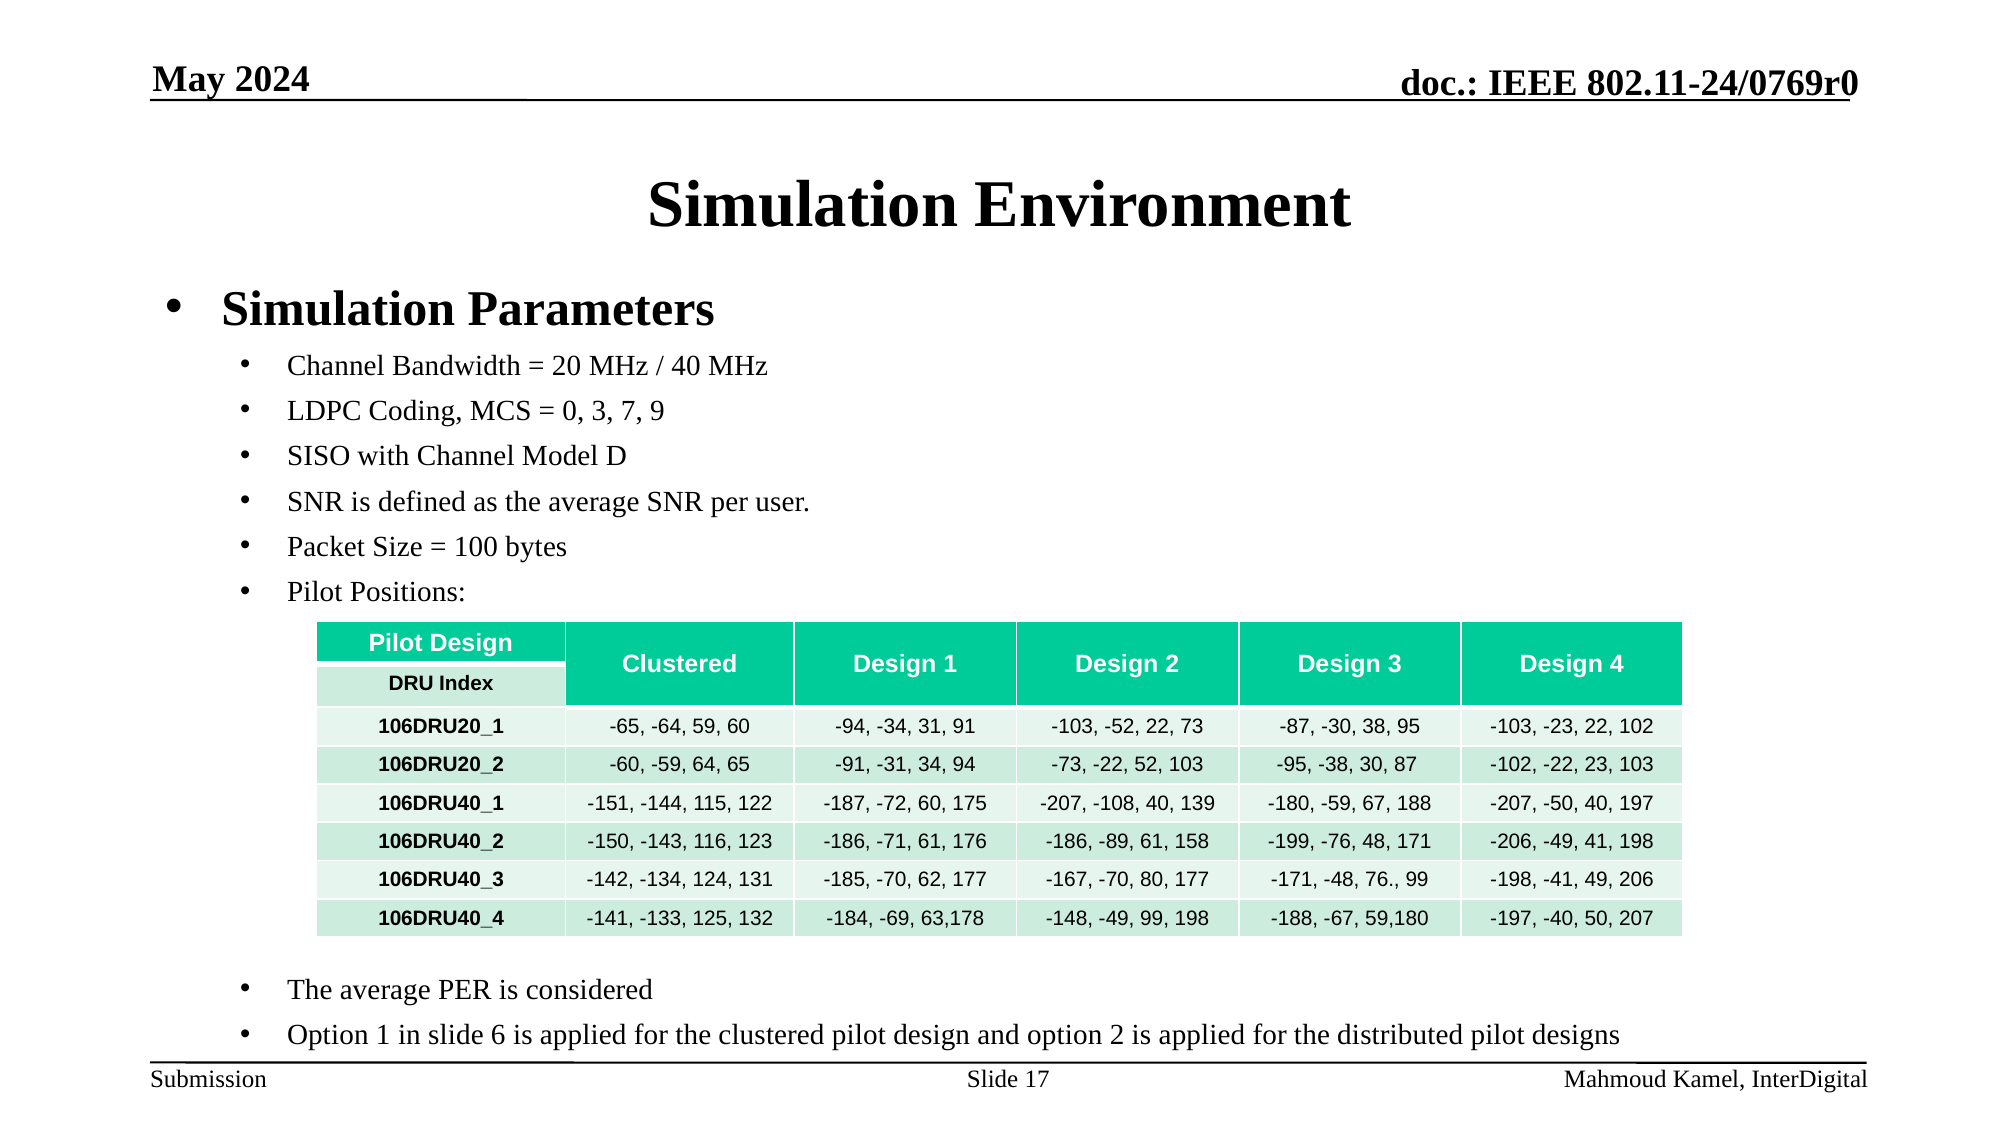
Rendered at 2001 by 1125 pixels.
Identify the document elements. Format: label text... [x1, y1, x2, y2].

table_cell -180, -59, 67, 188 [1240, 785, 1460, 821]
table_cell -95, -38, 30, 87 [1240, 747, 1460, 783]
table_cell -207, -108, 40, 139 [1017, 785, 1238, 821]
table_cell -185, -70, 62, 177 [795, 861, 1016, 898]
table_cell DRU Index [317, 667, 565, 706]
table_cell -73, -22, 52, 103 [1017, 747, 1238, 783]
table_cell -207, -50, 40, 197 [1462, 785, 1682, 821]
table_cell -102, -22, 23, 103 [1462, 747, 1682, 783]
table_cell -186, -71, 61, 176 [795, 823, 1016, 860]
table_cell 106DRU20_1 [317, 708, 565, 745]
table_cell -197, -40, 50, 207 [1462, 900, 1682, 936]
slide_number Slide 17 [950, 1061, 1067, 1123]
table_cell -60, -59, 64, 65 [566, 747, 793, 783]
table_cell -184, -69, 63,178 [795, 900, 1016, 936]
table_cell -187, -72, 60, 175 [795, 785, 1016, 821]
table_cell -103, -23, 22, 102 [1462, 710, 1682, 745]
table_cell -199, -76, 48, 171 [1240, 823, 1460, 860]
table_cell 106DRU20_2 [317, 747, 565, 783]
table_cell -142, -134, 124, 131 [566, 861, 793, 898]
table_header Pilot Design [317, 622, 565, 661]
table_cell -148, -49, 99, 198 [1017, 900, 1238, 936]
table_header Design 4 [1462, 622, 1682, 705]
table_cell -141, -133, 125, 132 [566, 900, 793, 936]
table_cell -103, -52, 22, 73 [1017, 710, 1238, 745]
table_cell -167, -70, 80, 177 [1017, 861, 1238, 898]
table_cell -94, -34, 31, 91 [795, 710, 1016, 745]
table_cell 106DRU40_3 [317, 861, 565, 898]
table_cell -91, -31, 34, 94 [795, 747, 1016, 783]
table_header Design 1 [795, 622, 1016, 705]
table_cell -151, -144, 115, 122 [566, 785, 793, 821]
table_cell -186, -89, 61, 158 [1017, 823, 1238, 860]
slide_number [152, 54, 563, 100]
table_header Clustered [566, 622, 793, 705]
table_cell -150, -143, 116, 123 [566, 823, 793, 860]
table_cell -87, -30, 38, 95 [1240, 710, 1460, 745]
table_cell 106DRU40_4 [317, 900, 565, 936]
table_cell -188, -67, 59,180 [1240, 900, 1460, 936]
table_cell -206, -49, 41, 198 [1462, 823, 1682, 860]
table_cell 106DRU40_2 [317, 823, 565, 860]
table_cell -65, -64, 59, 60 [566, 710, 793, 745]
list Simulation Parameters Channel Bandwidth = 20 MHz / 40 MHz LDPC Coding, MCS = 0, 3, 7, 9 SISO with Channel Model D SNR is defined as the average SNR per user. Packet Size = 100 bytes Pilot Positions: The average PER is considered Option 1 in slide 6 is applied for the clustered pilot design and option 2 is applied for the distributed pilot designs [149, 267, 1850, 943]
footer Mahmoud Kamel, InterDigital [1171, 1061, 1869, 1093]
table_cell 106DRU40_1 [317, 785, 565, 821]
title Simulation Environment [149, 112, 1850, 267]
table_cell -171, -48, 76., 99 [1240, 861, 1460, 898]
table_cell -198, -41, 49, 206 [1462, 861, 1682, 898]
table_header Design 3 [1240, 622, 1460, 705]
table_header Design 2 [1017, 622, 1238, 705]
